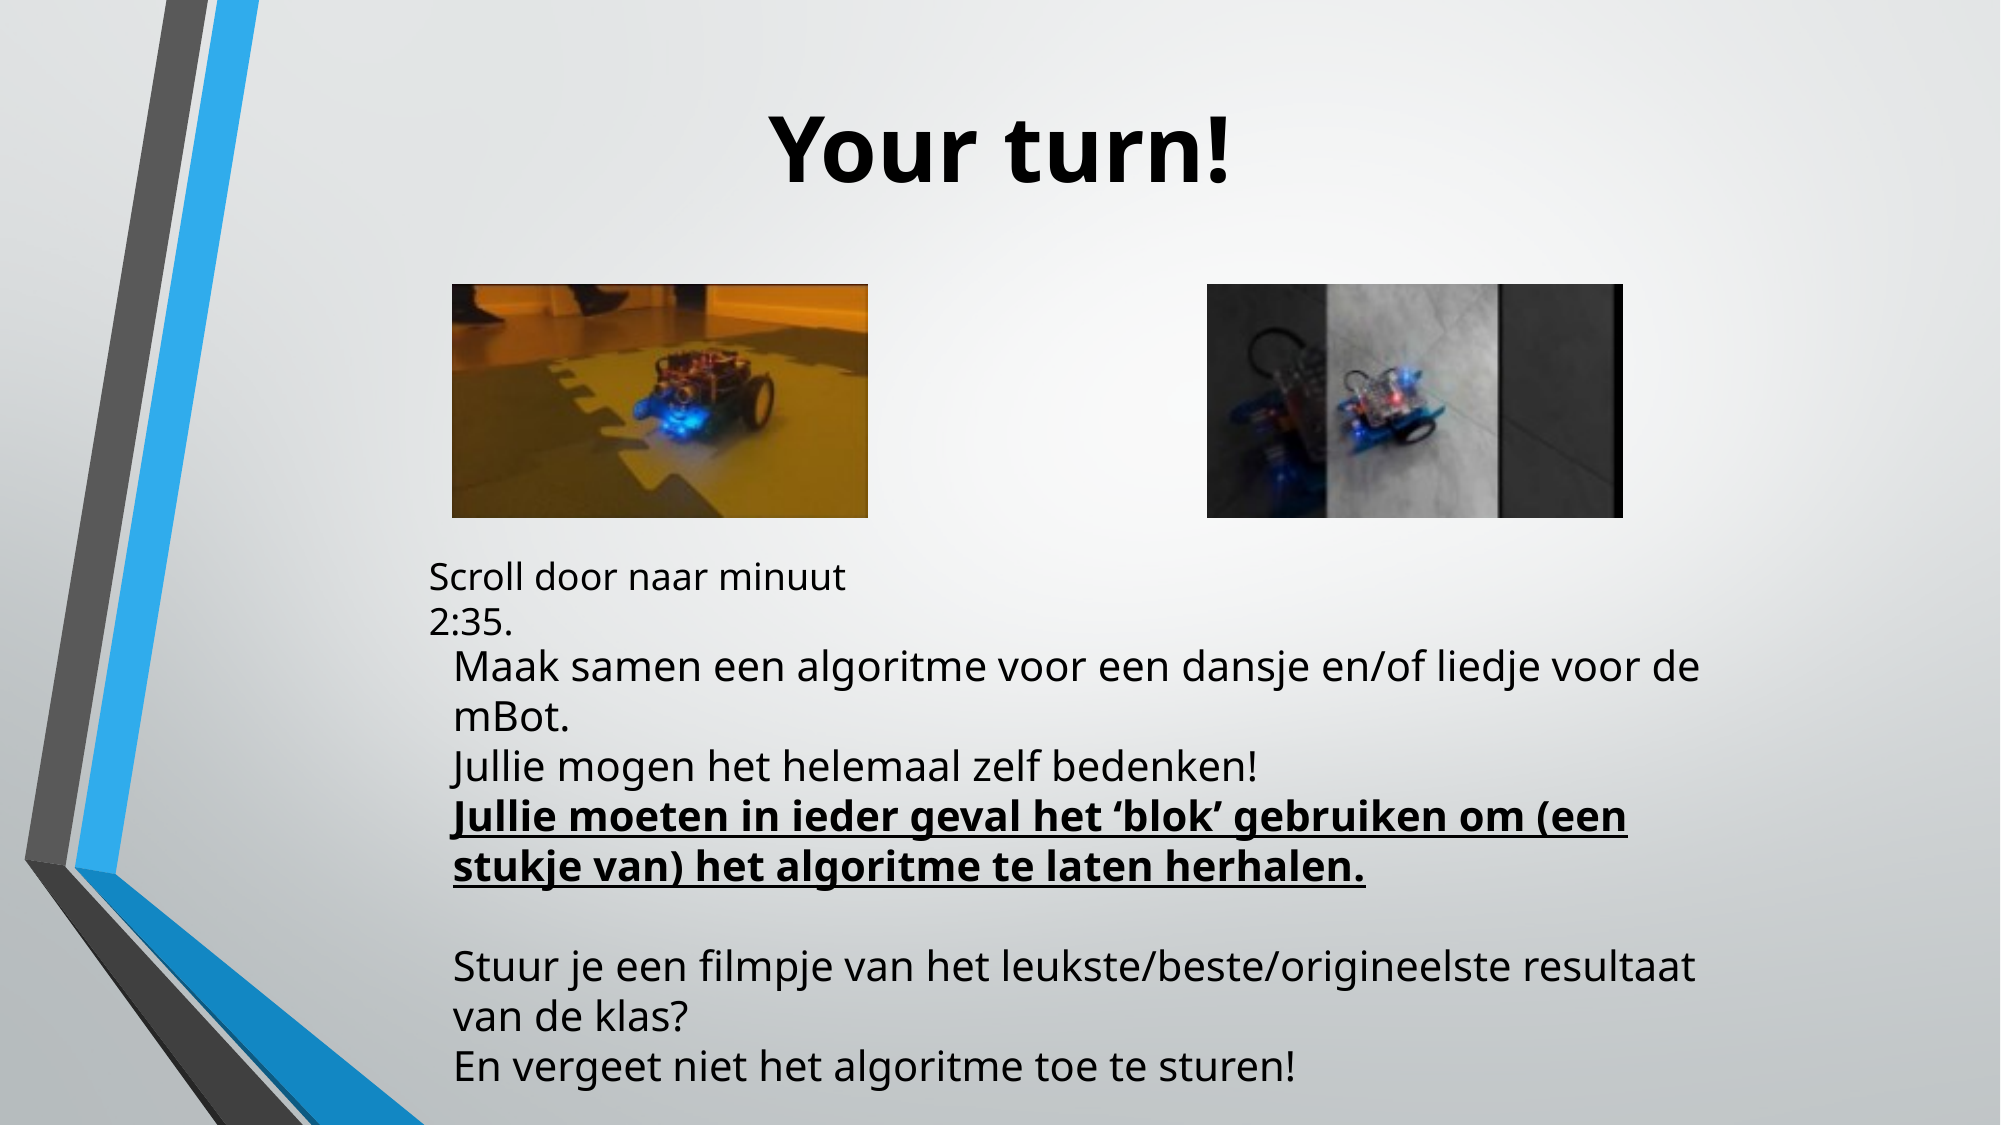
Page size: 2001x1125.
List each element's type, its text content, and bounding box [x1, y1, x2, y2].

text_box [1206, 283, 1624, 520]
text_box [451, 283, 869, 520]
text_box Maak samen een algoritme voor een dansje en/of liedje voor de mBot. Jullie mogen het helemaal zelf bedenken! Jullie moeten in ieder geval het ‘blok’ gebruiken om (een stukje van) het algoritme te laten herhalen. Stuur je een filmpje van het leukste/beste/origineelste resultaat van de klas? En vergeet niet het algoritme toe te sturen! [438, 632, 1740, 1098]
text_box Your turn! [520, 83, 1480, 208]
text_box Scroll door naar minuut 2:35. [414, 545, 906, 651]
